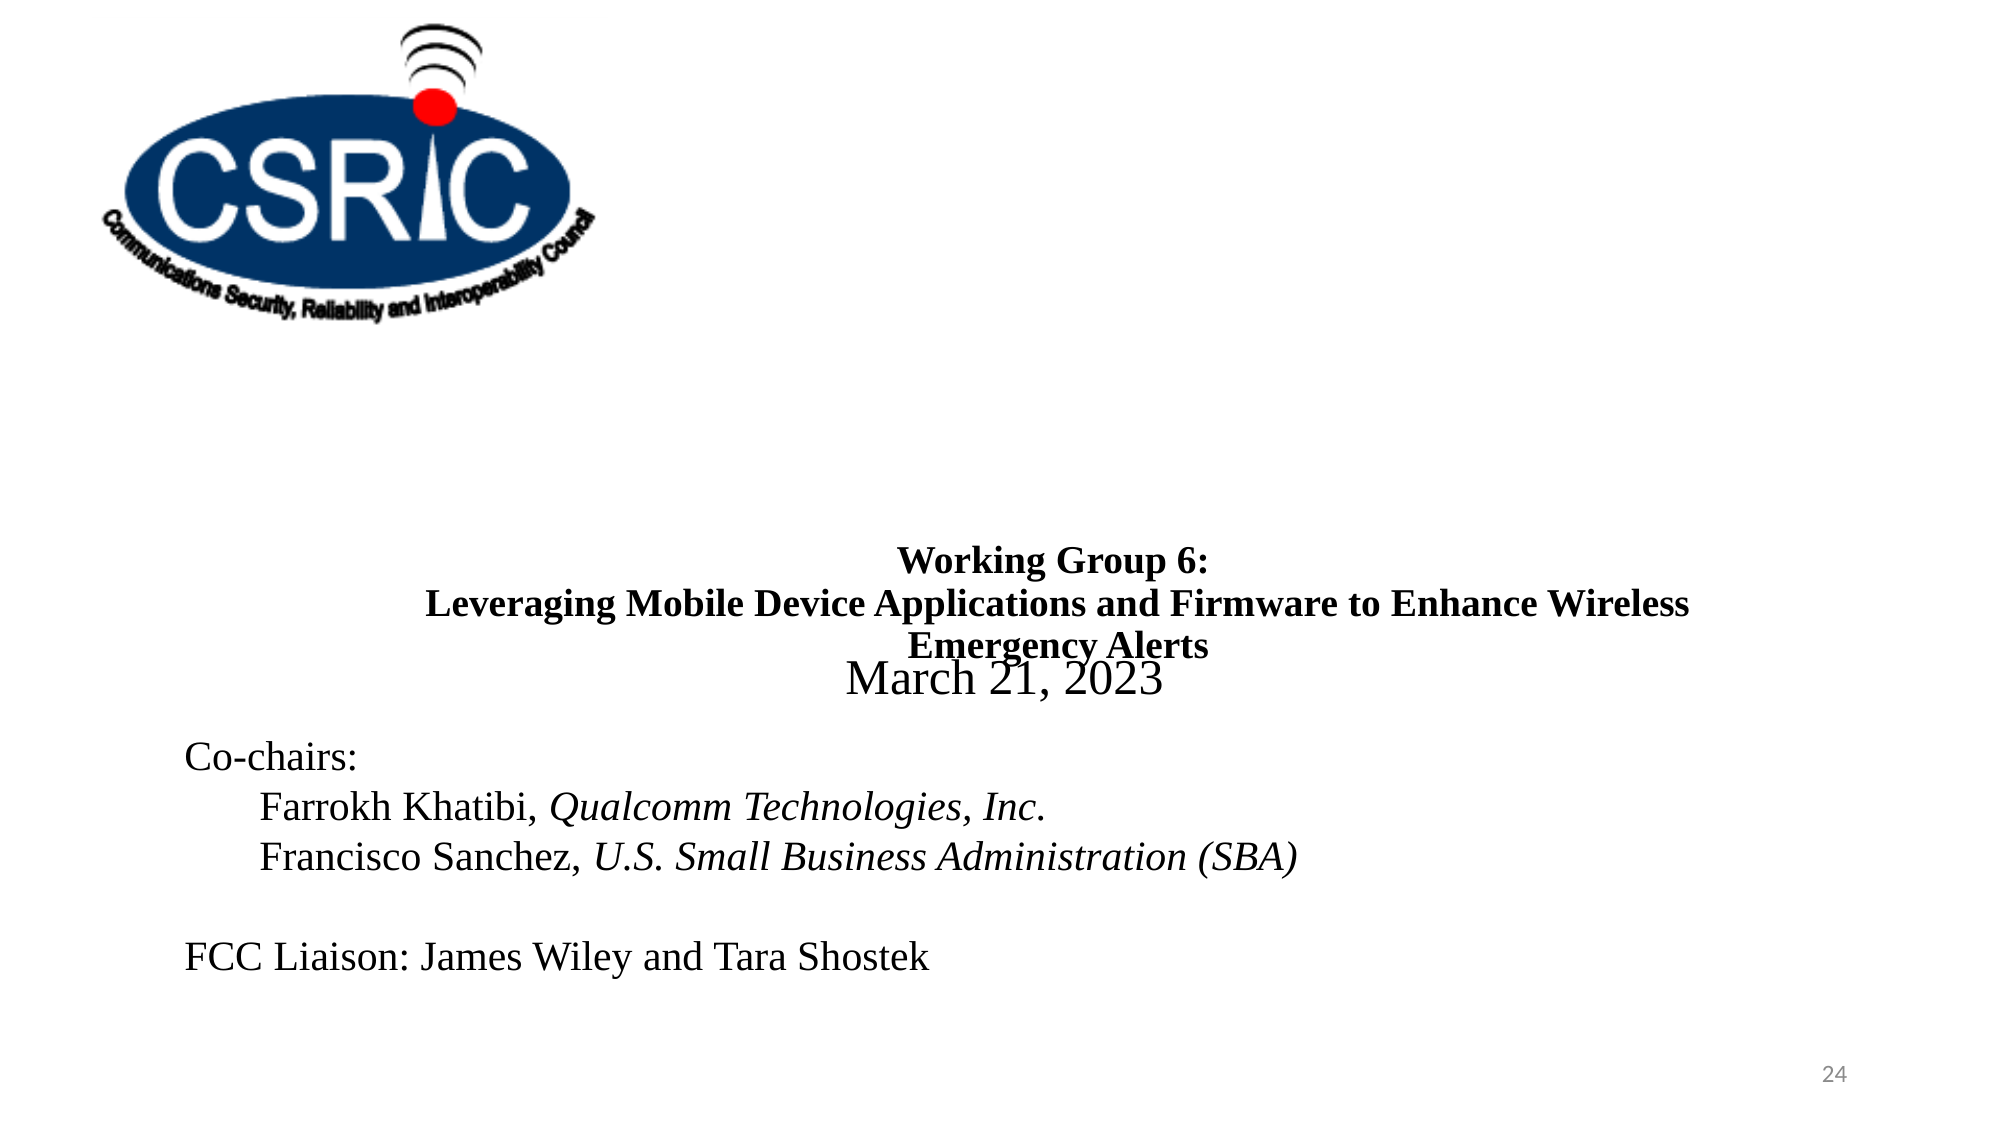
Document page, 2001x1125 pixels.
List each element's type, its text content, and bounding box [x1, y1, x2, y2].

slide_number 24 [1412, 1042, 1863, 1103]
text_box Co-chairs: Farrokh Khatibi, Qualcomm Technologies, Inc. Francisco Sanchez, U.S. Small Business Administration (SBA) FCC Liaison: James Wiley and Tara Shostek [169, 721, 1863, 1032]
title Working Group 6: Leveraging Mobile Device Applications and Firmware to Enhance Wireless Emergency Alerts [350, 529, 1767, 721]
picture [92, 16, 608, 332]
text_box March 21, 2023 [755, 636, 1254, 712]
